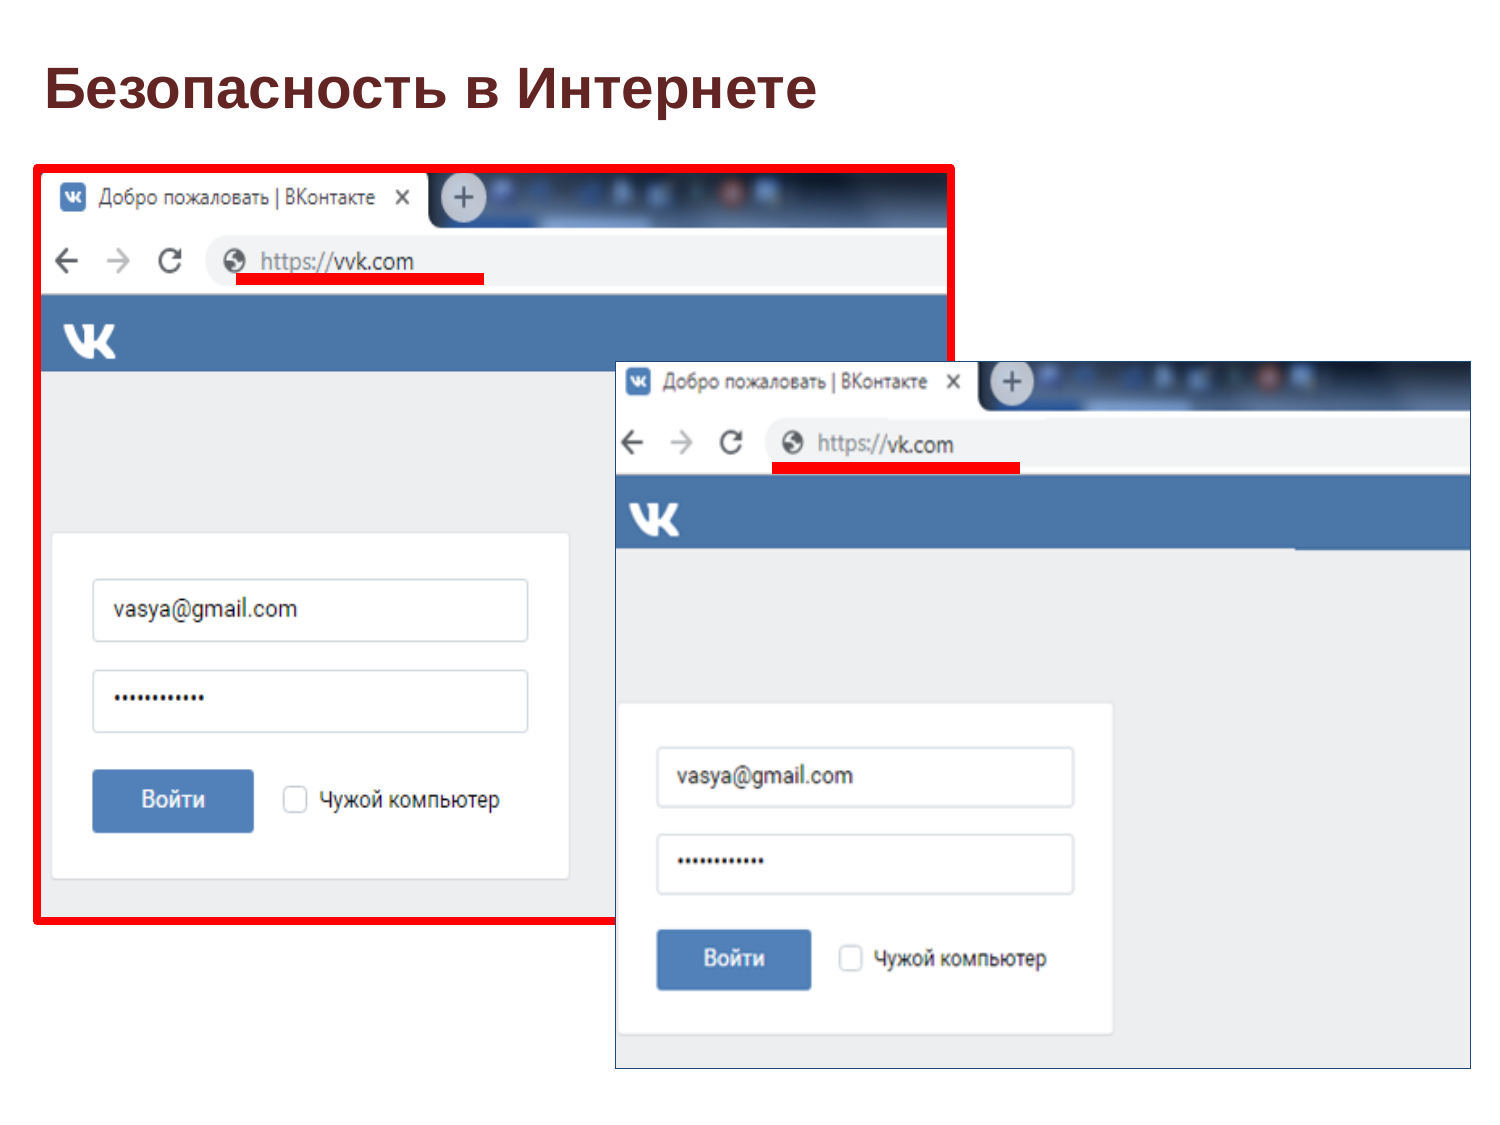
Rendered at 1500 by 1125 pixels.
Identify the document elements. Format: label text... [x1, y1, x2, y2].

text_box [40, 172, 947, 918]
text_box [615, 361, 1471, 1069]
text_box Безопасность в Интернете [29, 42, 1471, 128]
